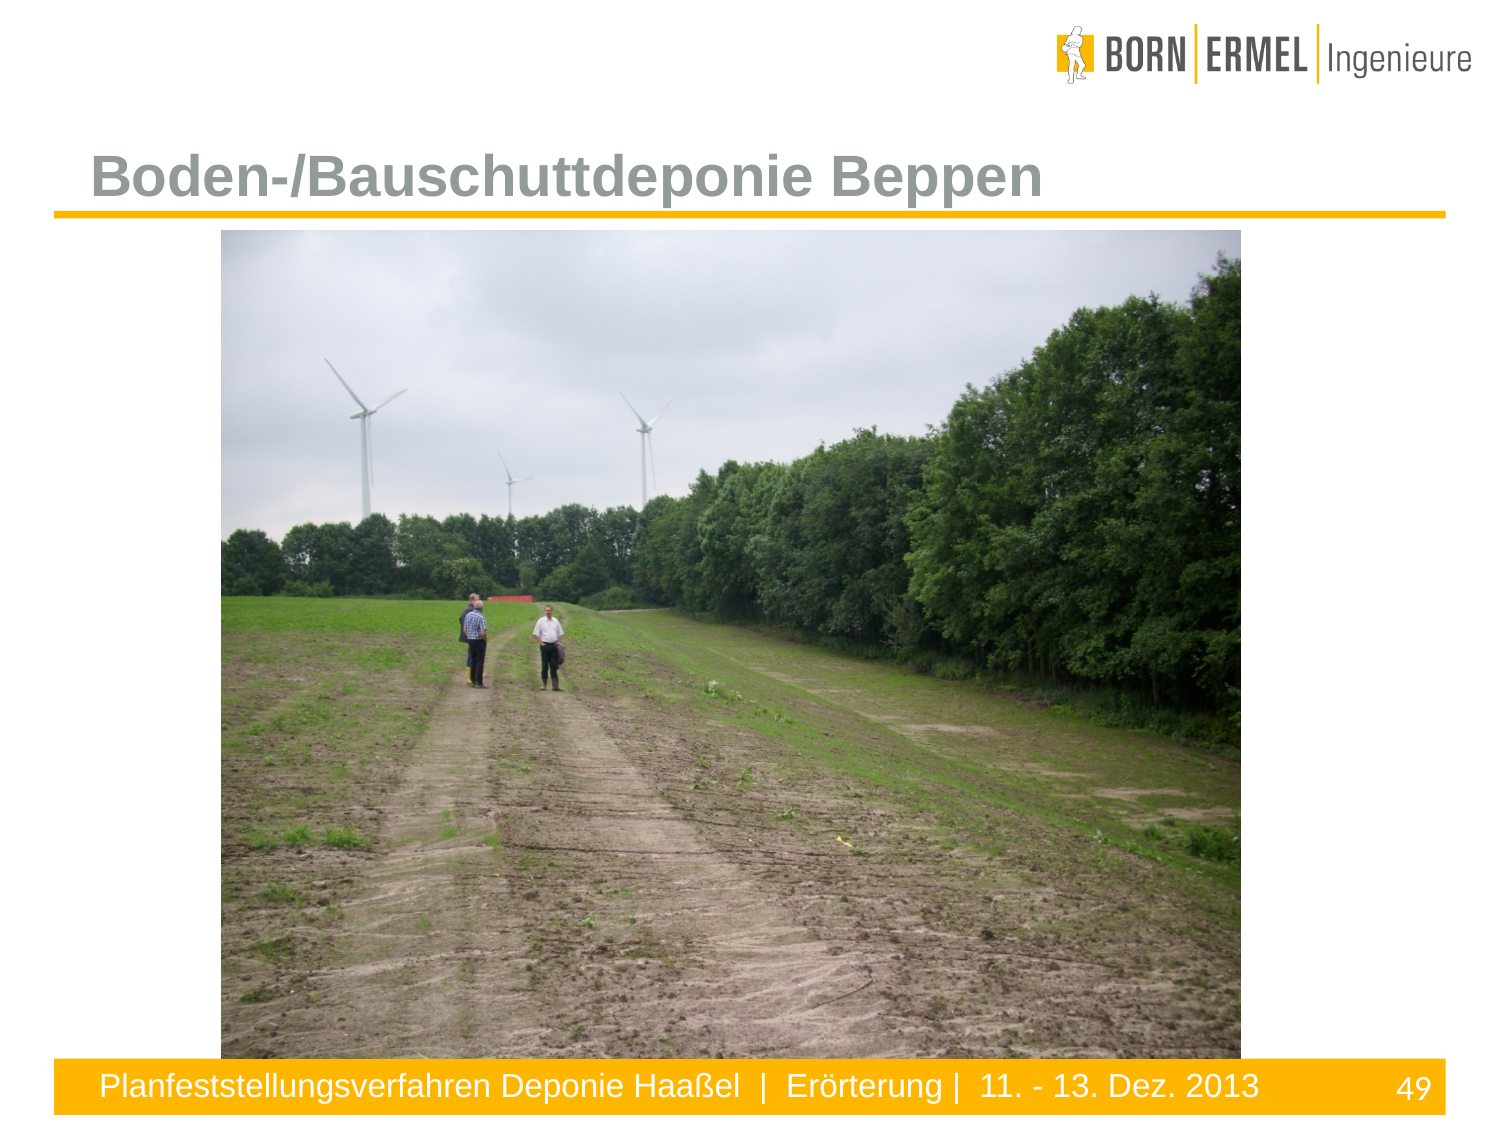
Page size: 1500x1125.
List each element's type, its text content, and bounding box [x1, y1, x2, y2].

title Boden-/Bauschuttdeponie Beppen [75, 49, 1425, 216]
picture [1057, 24, 1471, 84]
picture [220, 229, 1241, 1059]
